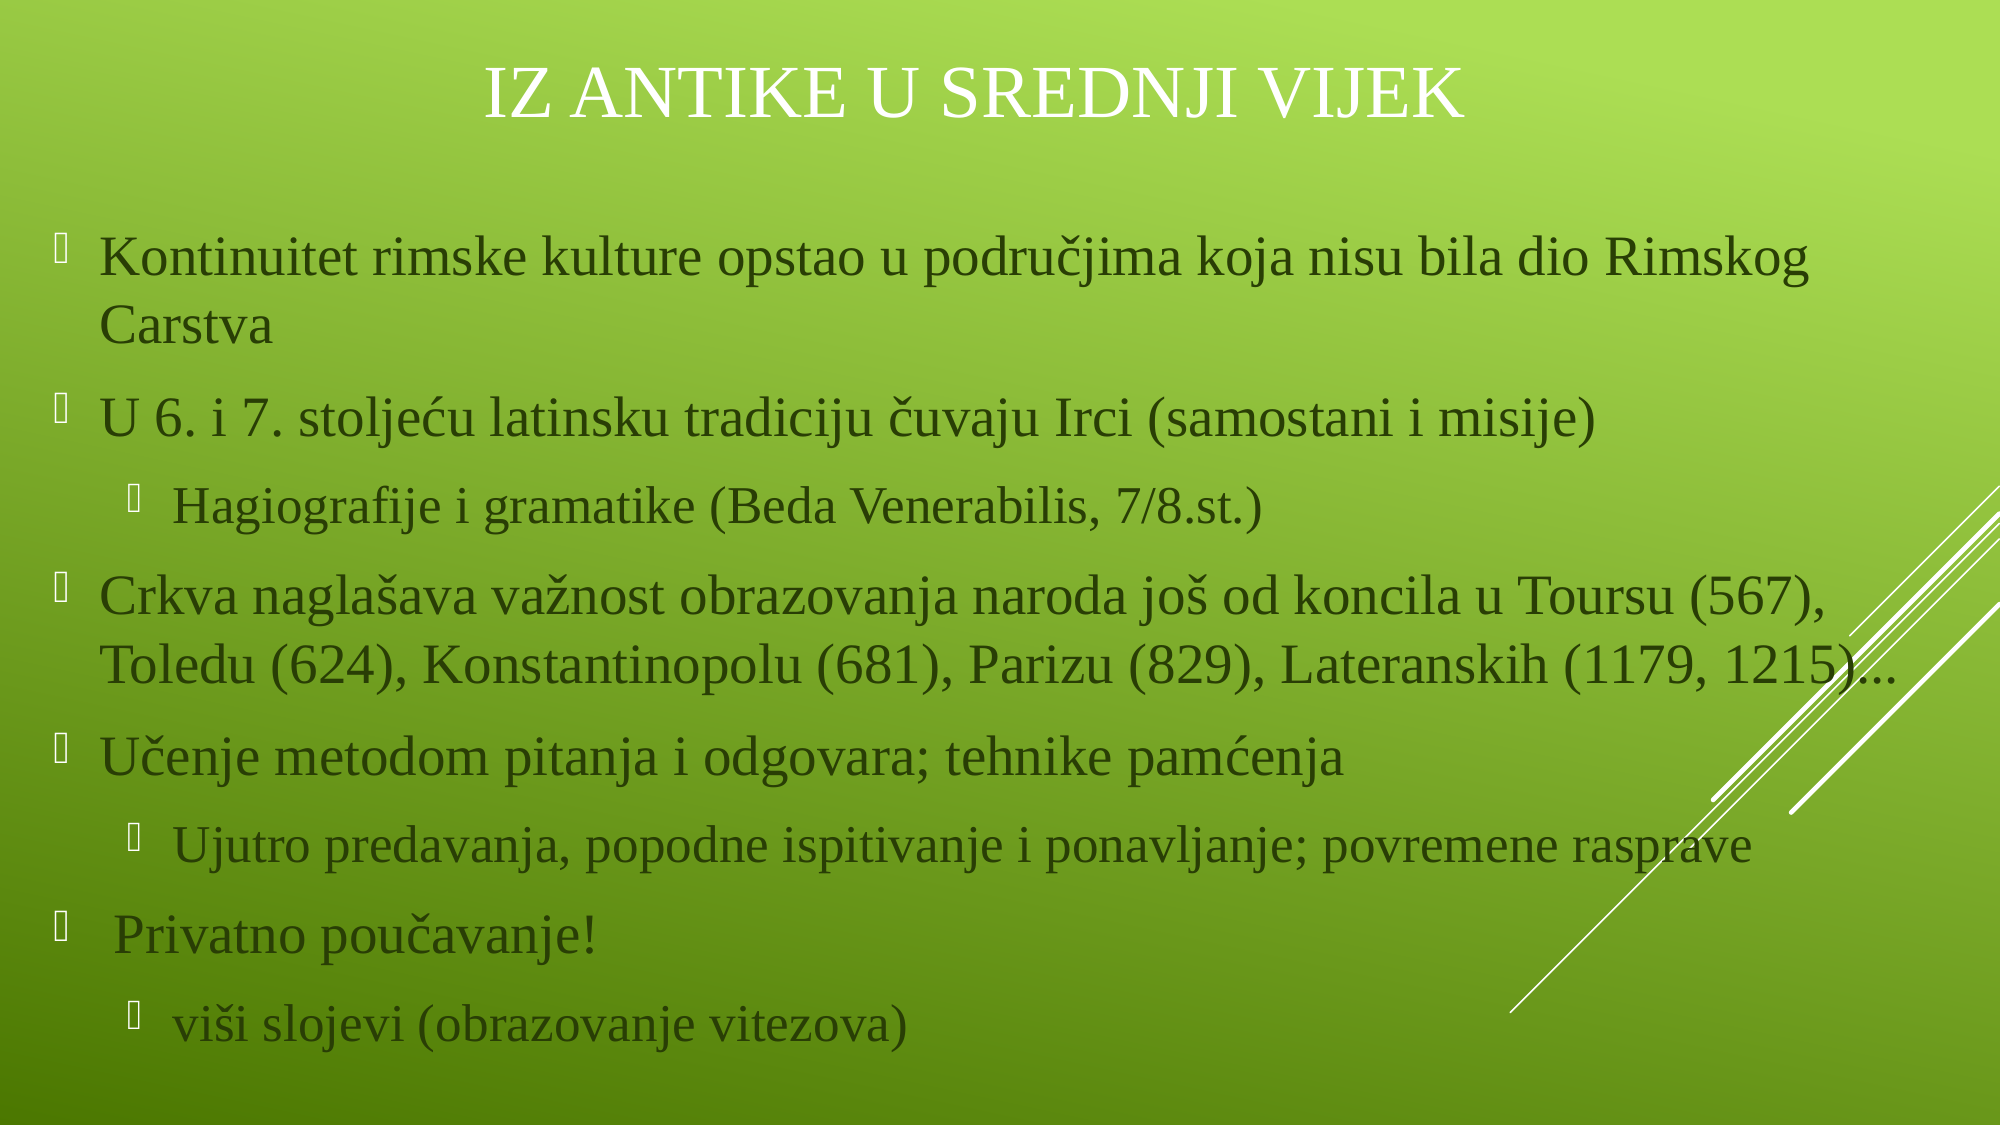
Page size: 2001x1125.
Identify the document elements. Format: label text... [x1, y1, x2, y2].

title Iz antike u Srednji vijek [112, 22, 1839, 154]
list Kontinuitet rimske kulture opstao u područjima koja nisu bila dio Rimskog Carstva U 6. i 7. stoljeću latinsku tradiciju čuvaju Irci (samostani i misije) Hagiografije i gramatike (Beda Venerabilis, 7/8.st.) Crkva naglašava važnost obrazovanja naroda još od koncila u Toursu (567), Toledu (624), Konstantinopolu (681), Parizu (829), Lateranskih (1179, 1215)... Učenje metodom pitanja i odgovara; tehnike pamćenja Ujutro predavanja, popodne ispitivanje i ponavljanje; povremene rasprave Privatno poučavanje! viši slojevi (obrazovanje vitezova) [38, 194, 1941, 1076]
